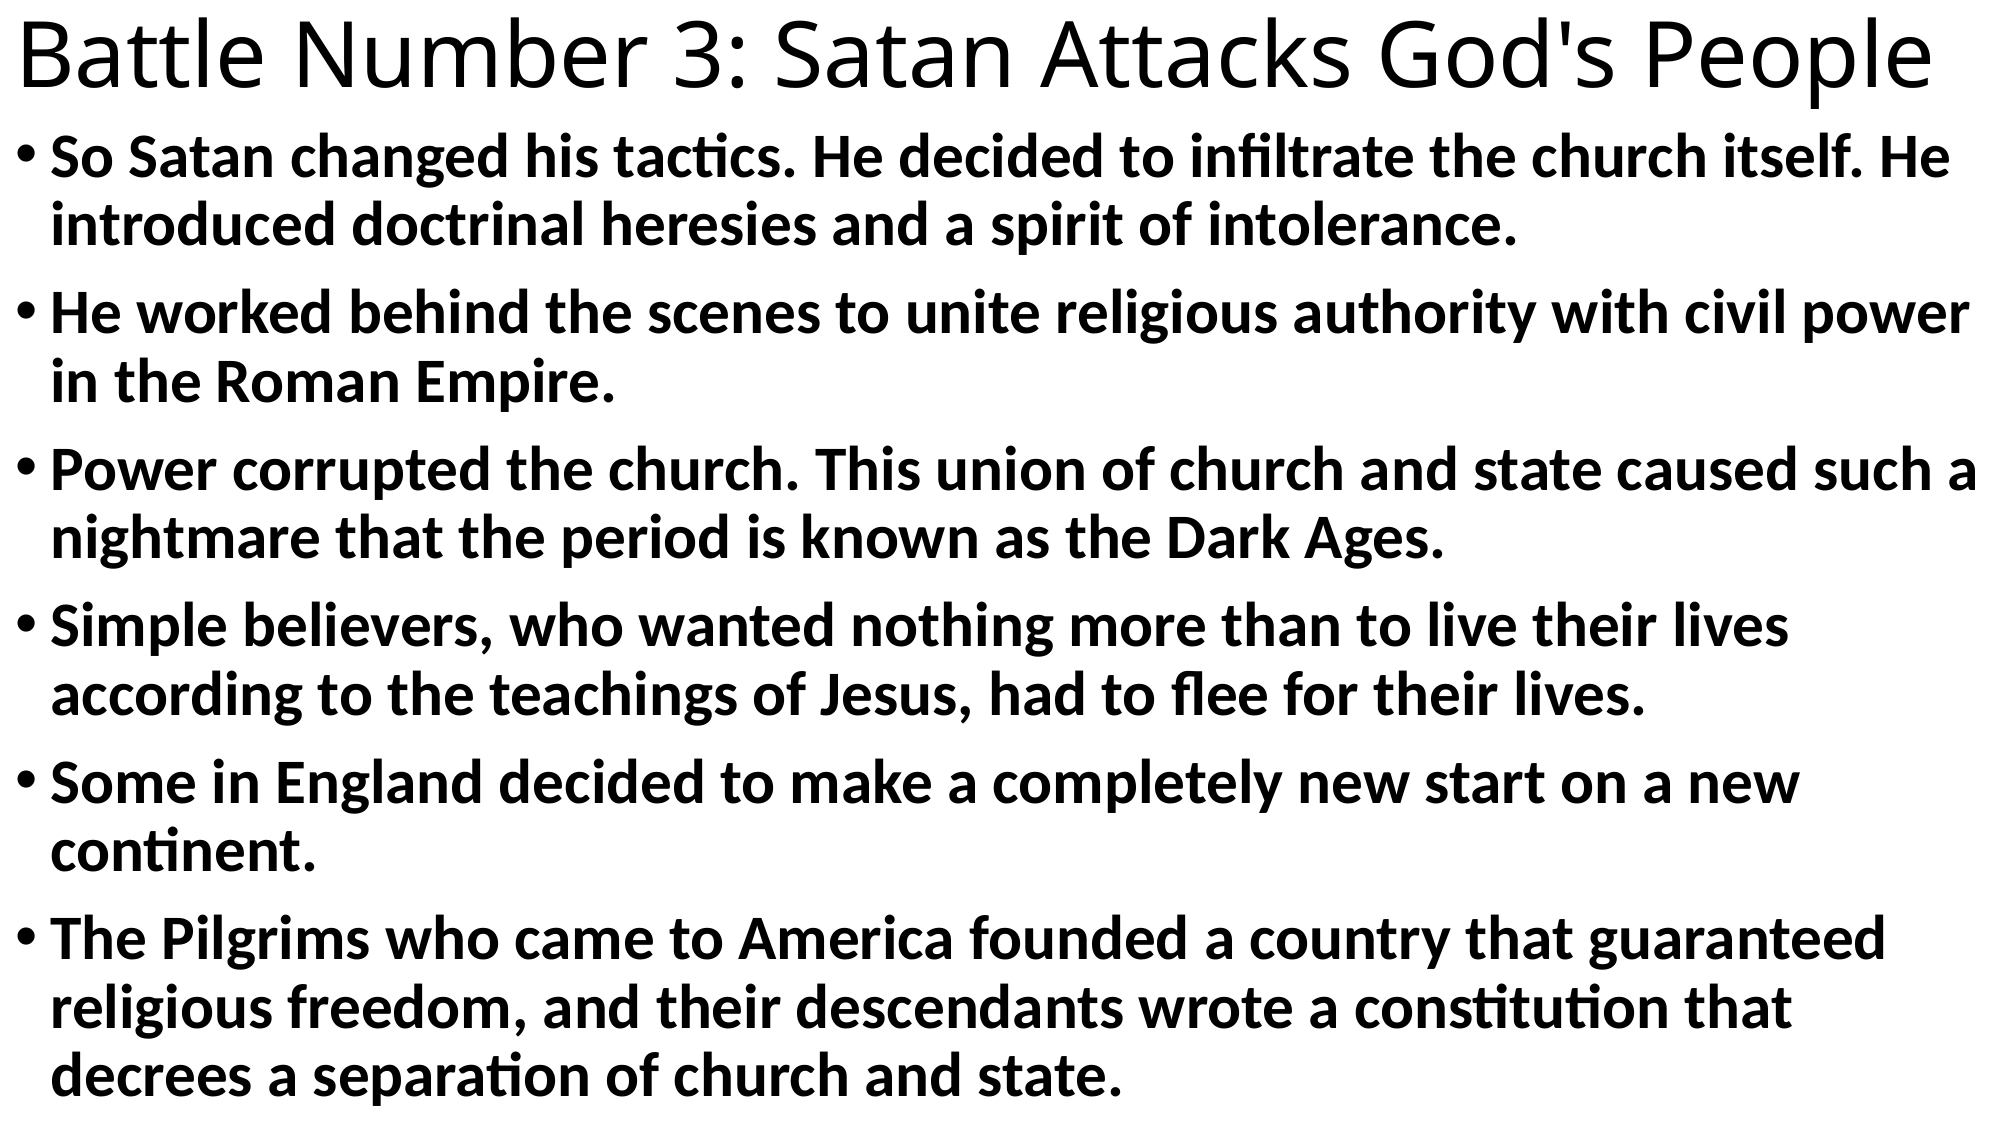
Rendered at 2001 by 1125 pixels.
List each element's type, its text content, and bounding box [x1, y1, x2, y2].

title Battle Number 3: Satan Attacks God's People [0, 0, 2000, 114]
list So Satan changed his tactics. He decided to infiltrate the church itself. He introduced doctrinal heresies and a spirit of intolerance. He worked behind the scenes to unite religious authority with civil power in the Roman Empire. Power corrupted the church. This union of church and state caused such a nightmare that the period is known as the Dark Ages. Simple believers, who wanted nothing more than to live their lives according to the teachings of Jesus, had to flee for their lives. Some in England decided to make a completely new start on a new continent. The Pilgrims who came to America founded a country that guaranteed religious freedom, and their descendants wrote a constitution that decrees a separation of church and state. [0, 114, 2000, 1125]
